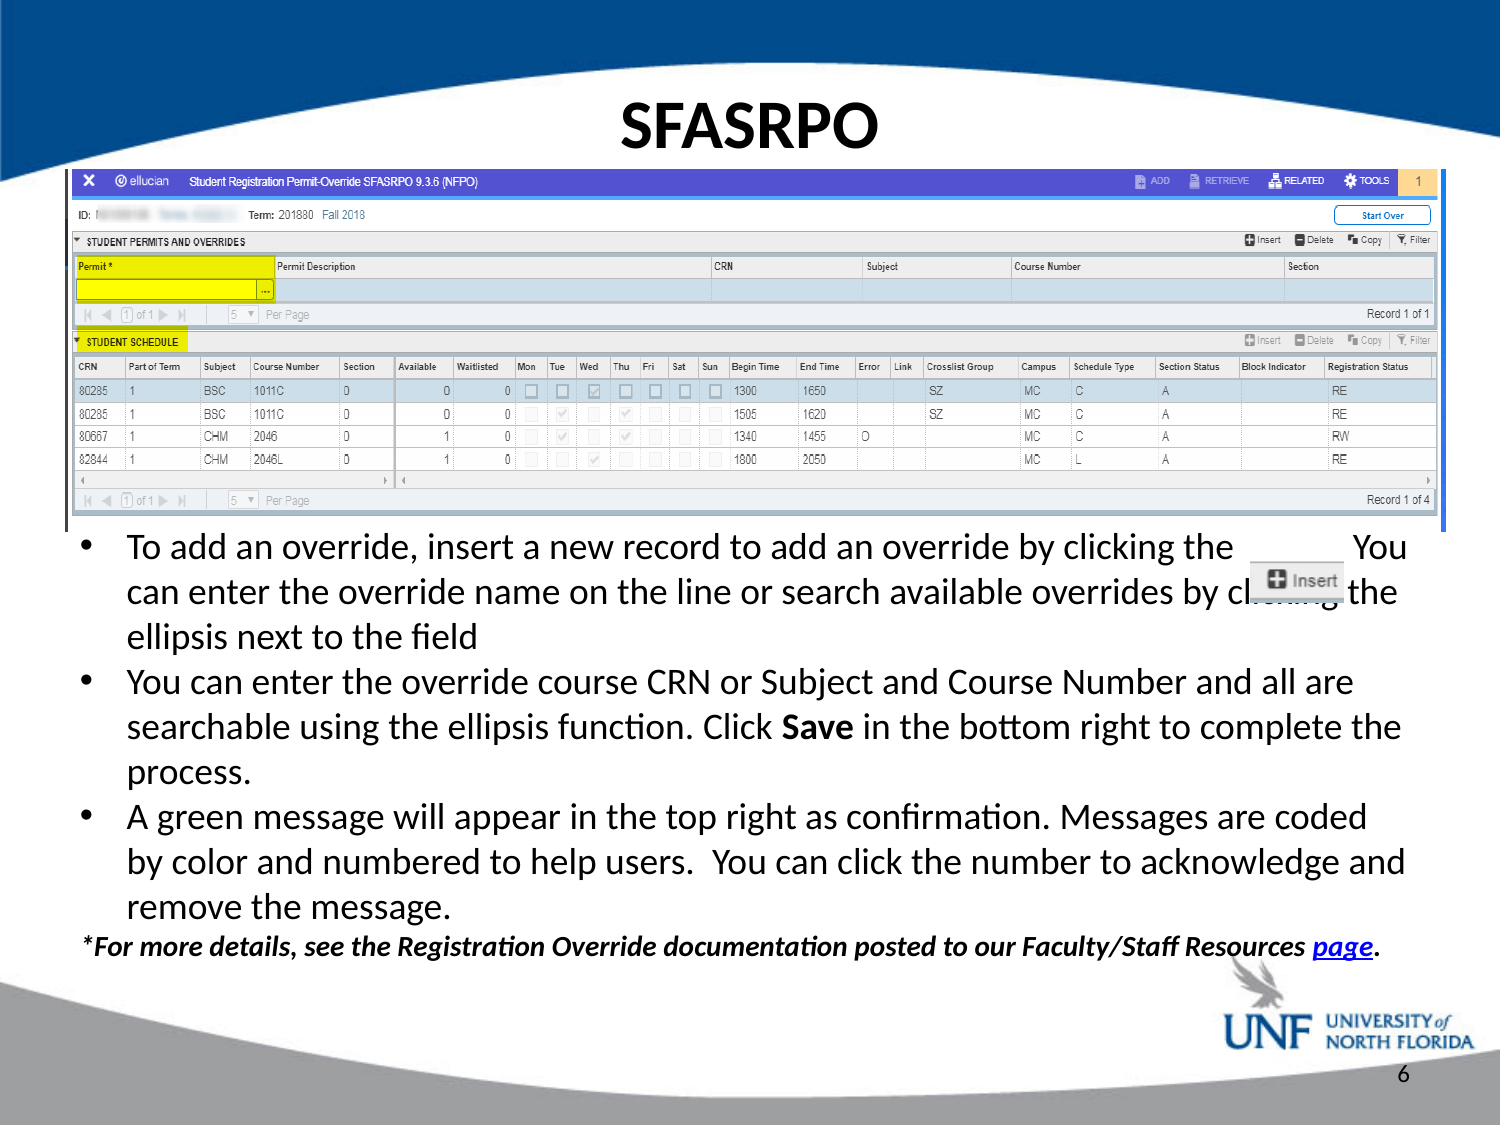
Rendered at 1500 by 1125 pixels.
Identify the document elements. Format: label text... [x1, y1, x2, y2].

text_box To add an override, insert a new record to add an override by clicking the You can enter the override name on the line or search available overrides by clicking the ellipsis next to the field You can enter the override course CRN or Subject and Course Number and all are searchable using the ellipsis function. Click Save in the bottom right to complete the process. A green message will appear in the top right as confirmation. Messages are coded by color and numbered to help users. You can click the number to acknowledge and remove the message. *For more details, see the Registration Override documentation posted to our Faculty/Staff Resources page. [65, 540, 1425, 970]
title SFASRPO [75, 70, 1425, 168]
picture [0, 0, 1500, 1125]
slide_number 6 [1074, 1042, 1425, 1103]
